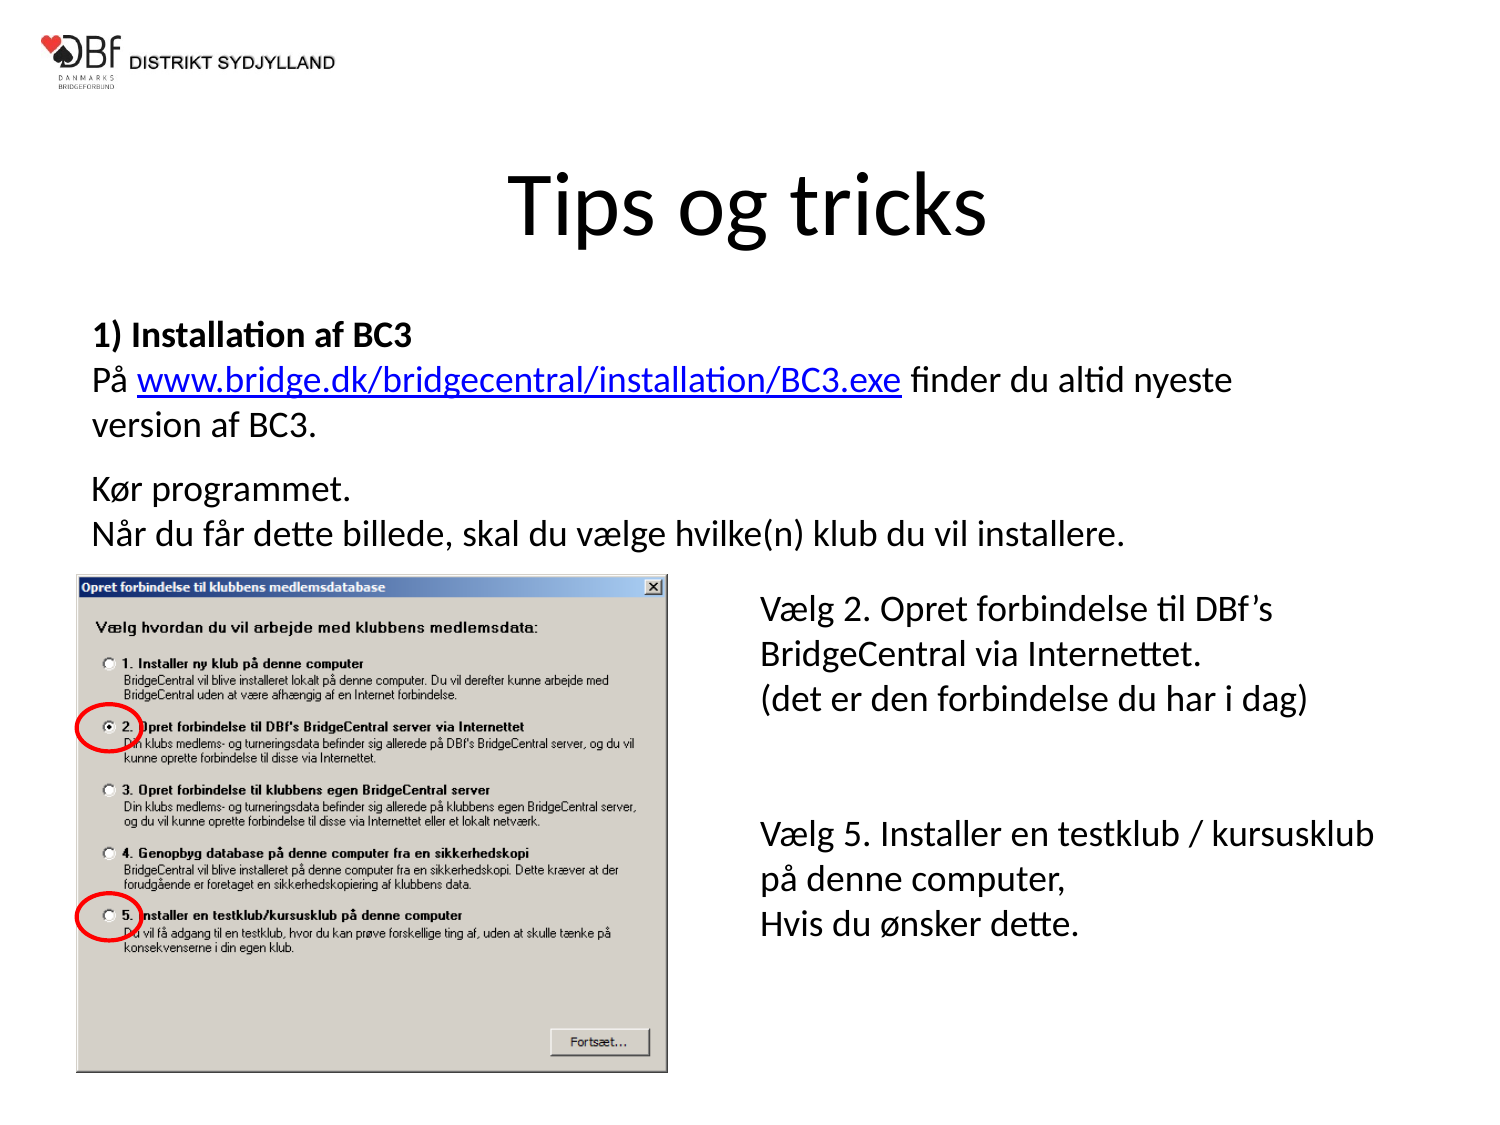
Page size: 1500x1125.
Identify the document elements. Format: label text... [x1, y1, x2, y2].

text_box Kør programmet. Når du får dette billede, skal du vælge hvilke(n) klub du vil installere. [76, 456, 1401, 561]
text_box Vælg 2. Opret forbindelse til DBf’s BridgeCentral via Internettet. (det er den forbindelse du har i dag) Vælg 5. Installer en testklub / kursusklub på denne computer, Hvis du ønsker dette. [745, 576, 1436, 951]
title 1) Installation af BC3 På www.bridge.dk/bridgecentral/installation/BC3.exe finder du altid nyeste version af BC3. [76, 302, 1294, 456]
picture [40, 35, 337, 89]
picture [76, 573, 668, 1073]
text_box Tips og tricks [110, 113, 1386, 284]
